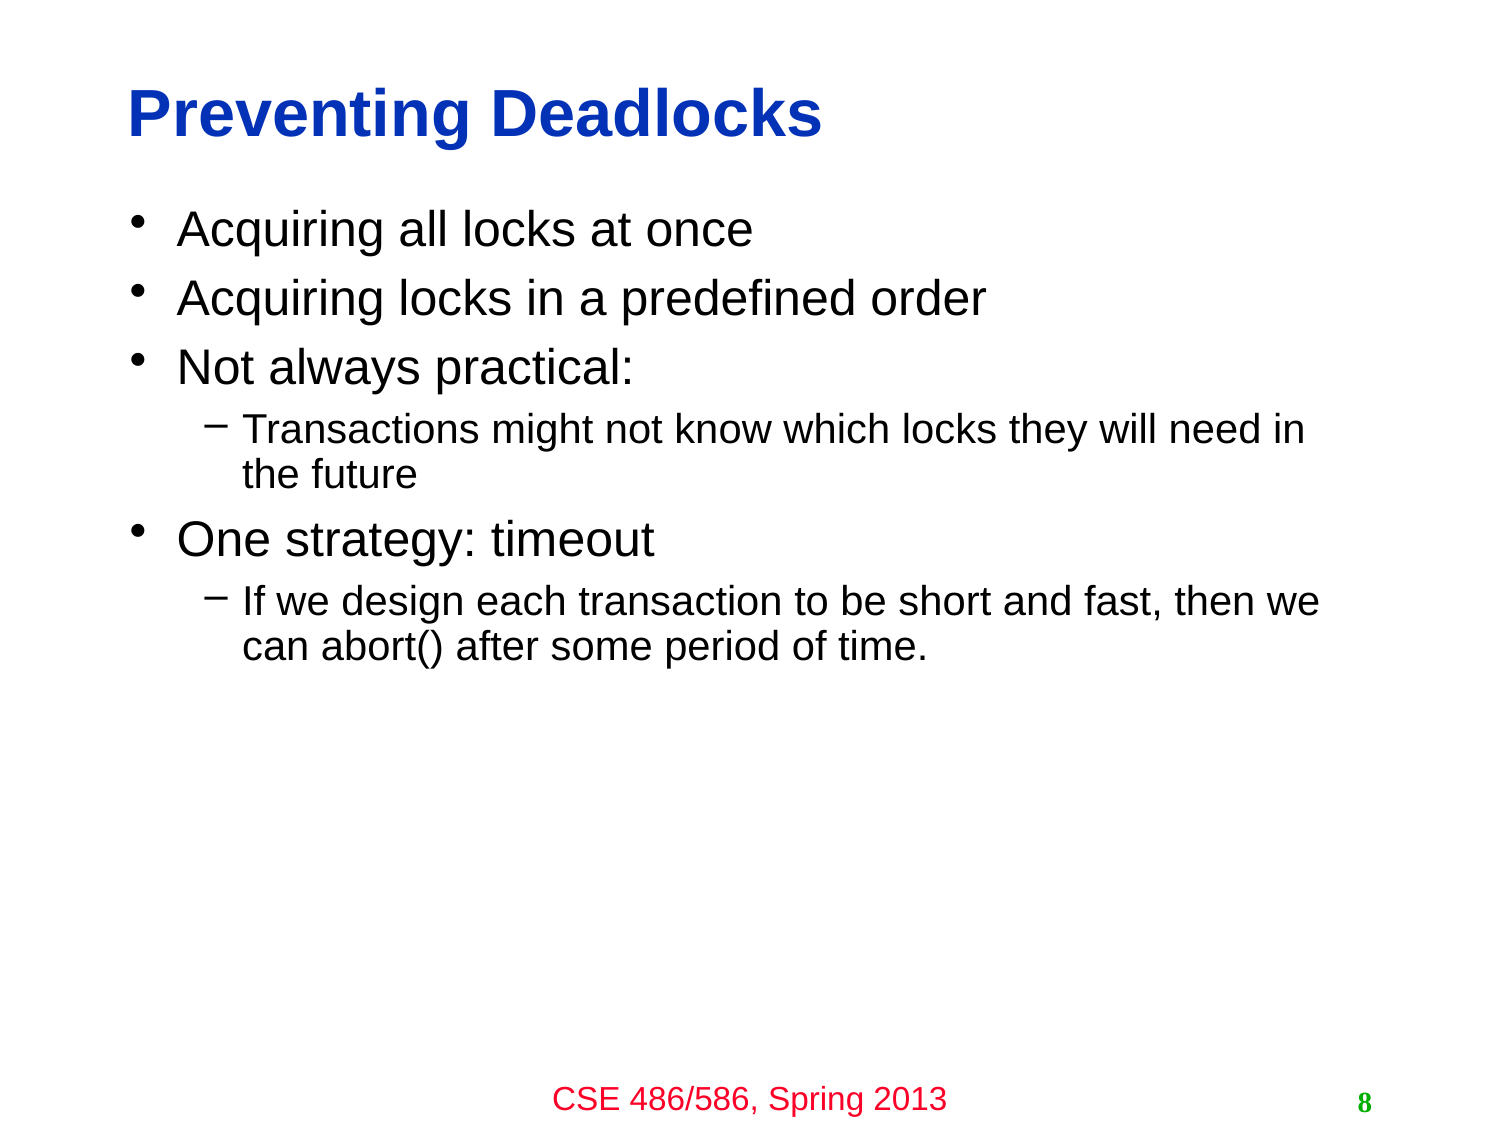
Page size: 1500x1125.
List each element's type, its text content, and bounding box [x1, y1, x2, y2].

title Preventing Deadlocks [112, 53, 1310, 176]
list Acquiring all locks at once Acquiring locks in a predefined order Not always practical: Transactions might not know which locks they will need in the future One strategy: timeout If we design each transaction to be short and fast, then we can abort() after some period of time. [114, 195, 1376, 1005]
slide_number 8 [1074, 1076, 1388, 1125]
